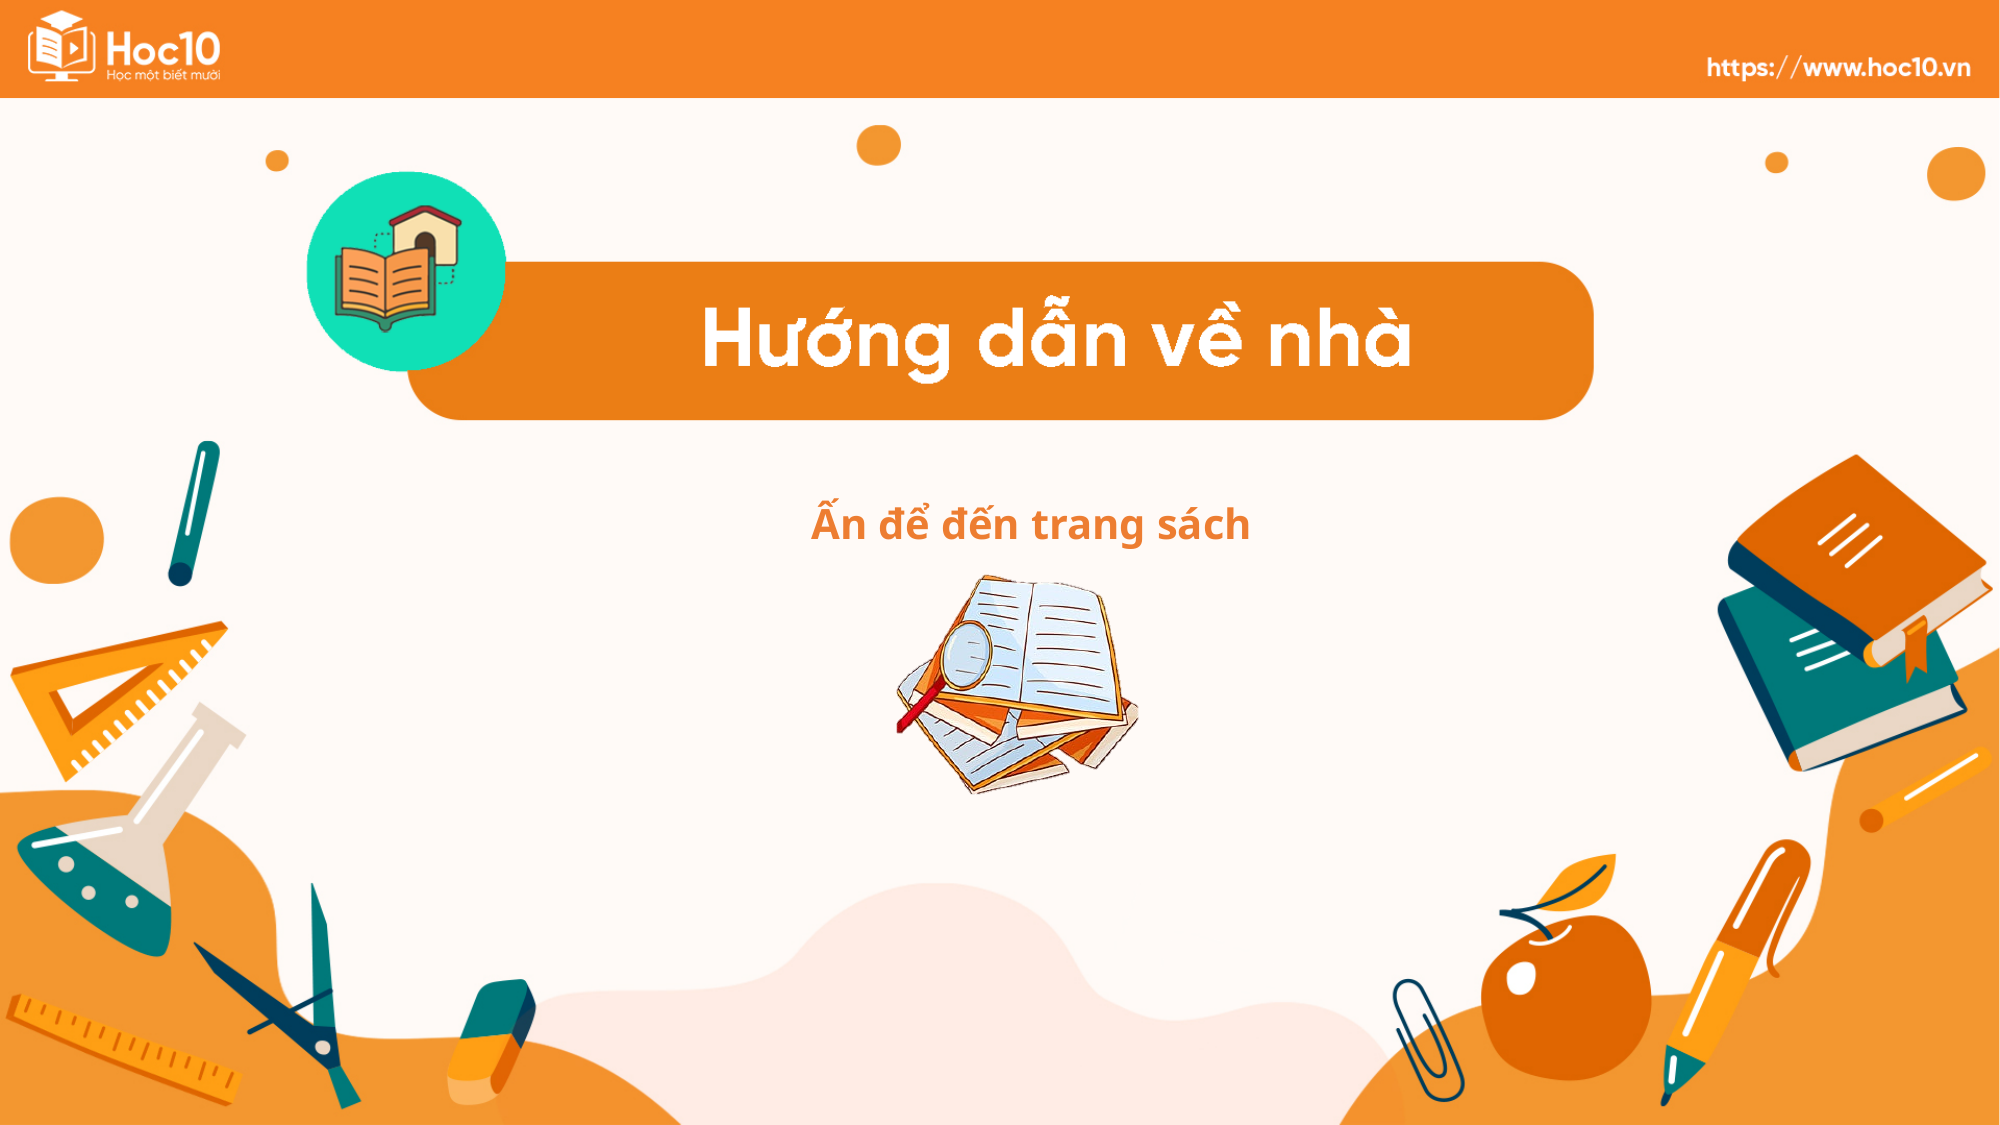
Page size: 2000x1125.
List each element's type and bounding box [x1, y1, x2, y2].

text_box [775, 490, 1289, 802]
picture [0, 0, 2000, 1125]
